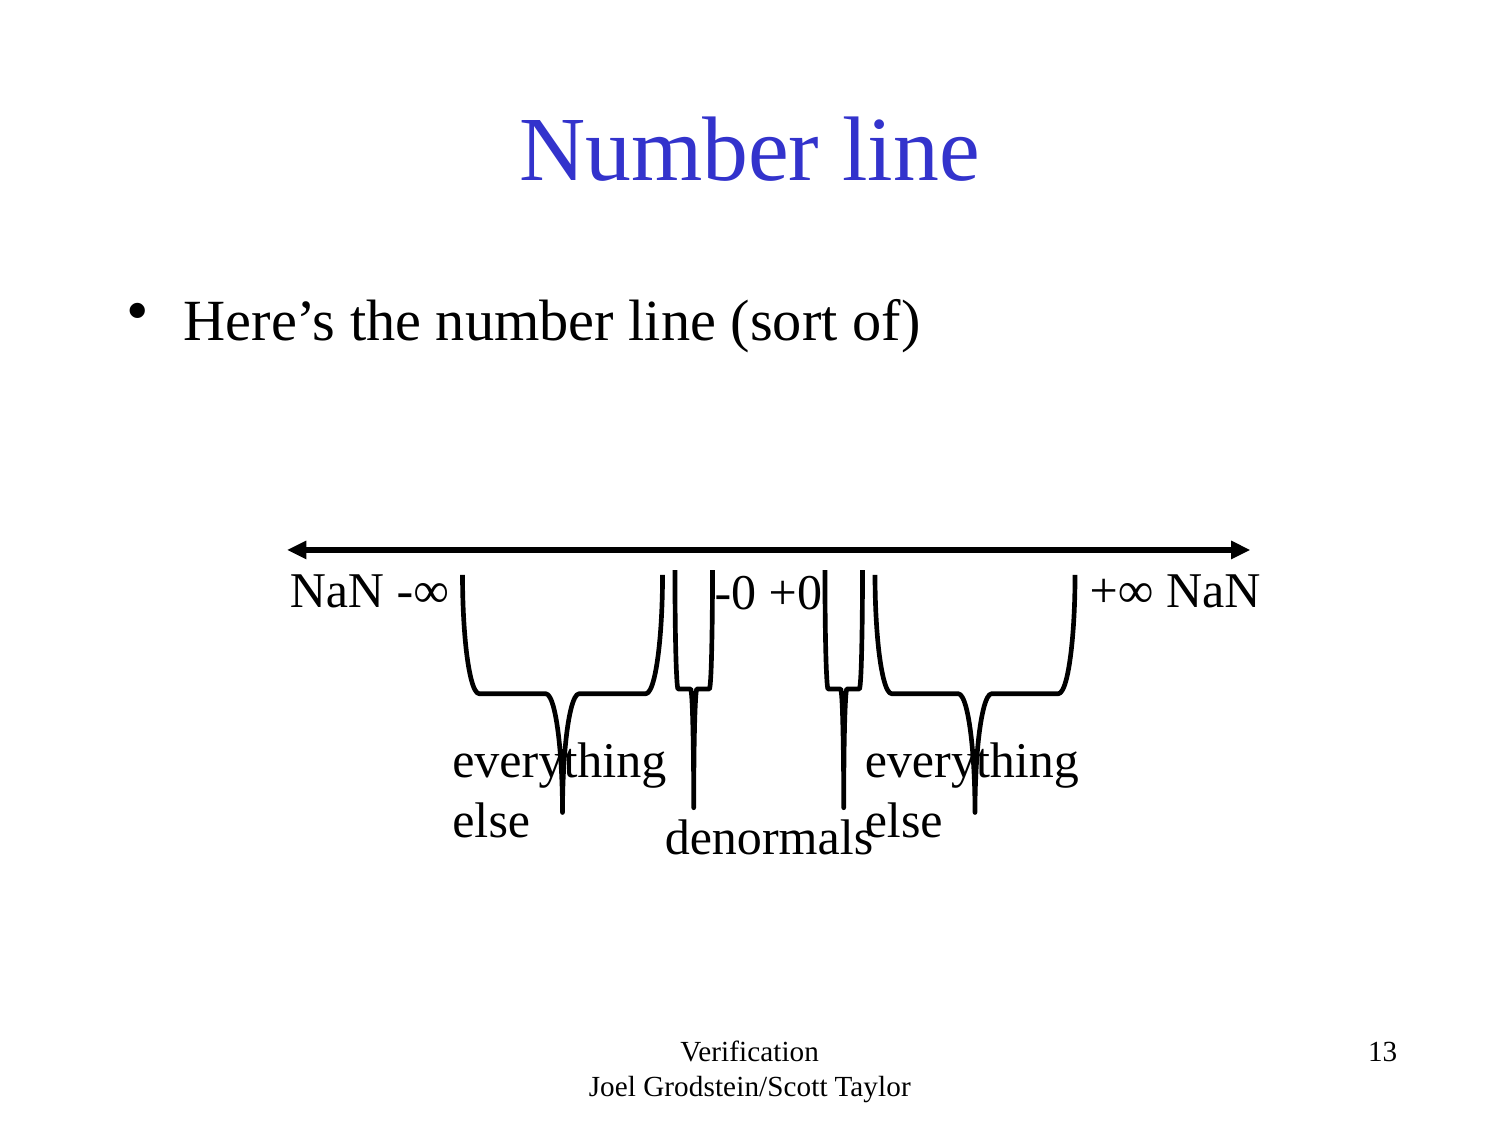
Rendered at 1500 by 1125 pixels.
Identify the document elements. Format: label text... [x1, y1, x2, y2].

text_box [824, 570, 864, 797]
title Number line [112, 50, 1388, 238]
text_box -0 +0 [699, 559, 850, 627]
text_box [674, 570, 714, 797]
text_box +∞ NaN [1074, 549, 1288, 625]
list Here’s the number line (sort of) [112, 275, 1388, 388]
text_box NaN -∞ [274, 549, 488, 625]
text_box denormals [650, 797, 900, 873]
text_box everything else [849, 720, 1100, 856]
text_box [461, 574, 664, 720]
text_box [874, 574, 1076, 720]
footer Verification Joel Grodstein/Scott Taylor [512, 1024, 988, 1101]
text_box everything else [437, 720, 688, 856]
